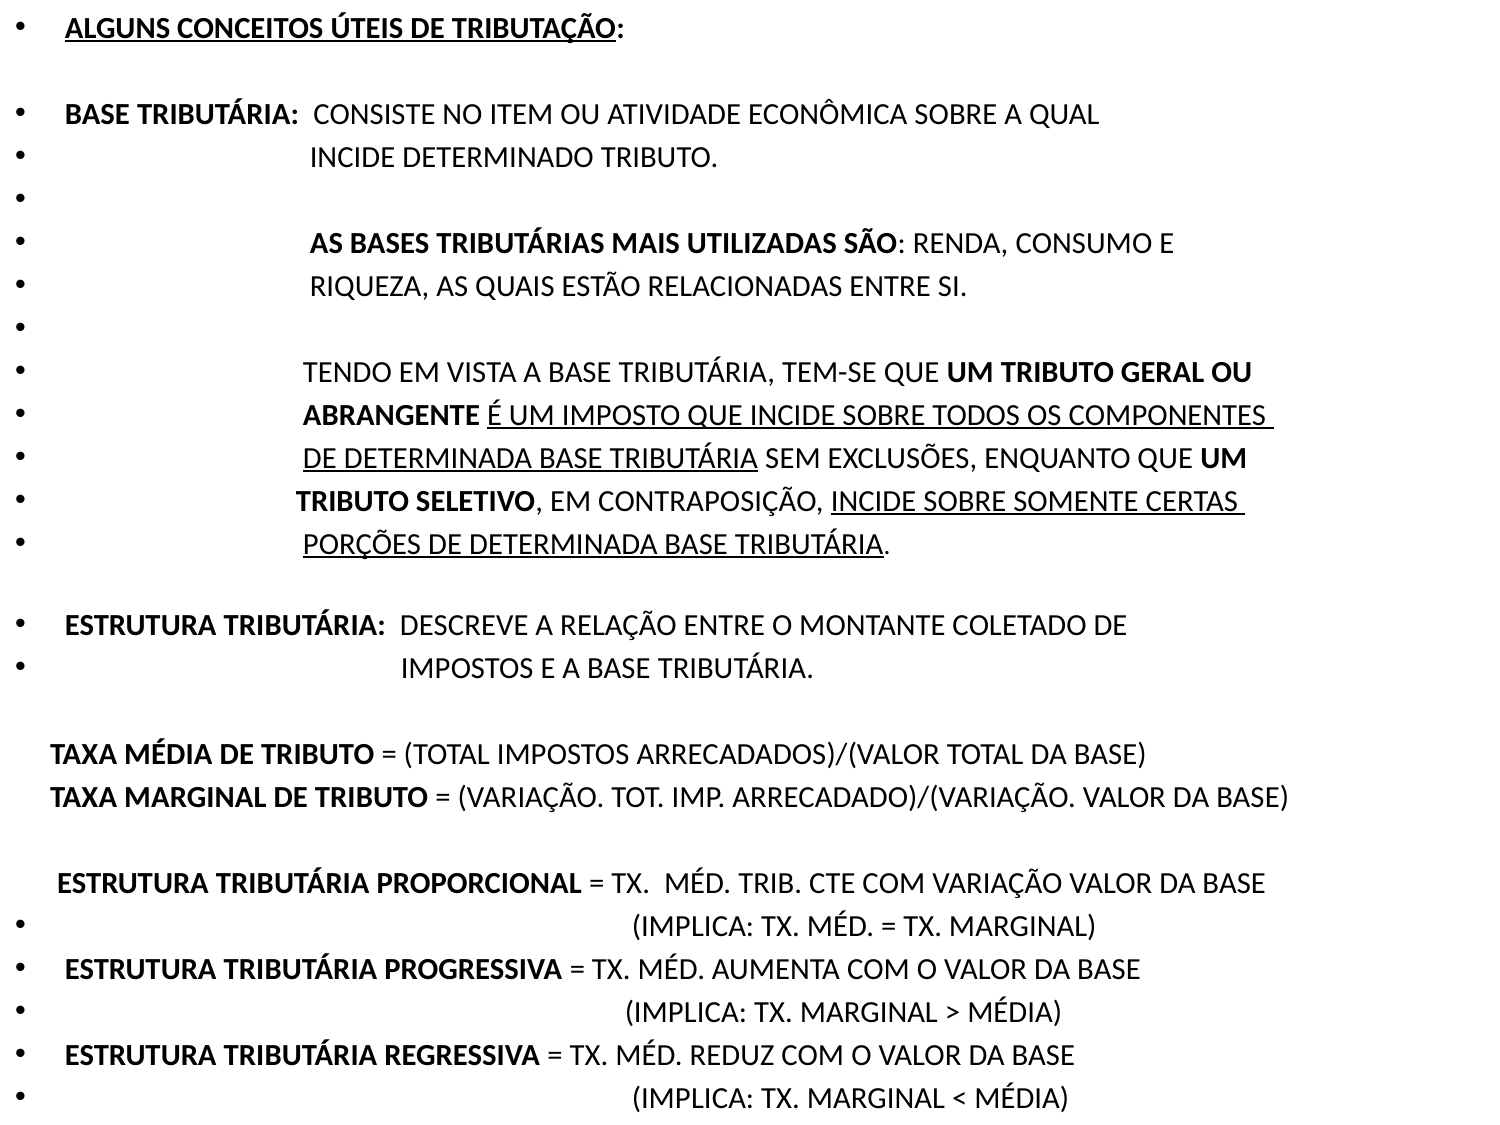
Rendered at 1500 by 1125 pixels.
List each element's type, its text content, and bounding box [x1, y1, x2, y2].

list ALGUNS CONCEITOS ÚTEIS DE TRIBUTAÇÃO: BASE TRIBUTÁRIA: CONSISTE NO ITEM OU ATIVIDADE ECONÔMICA SOBRE A QUAL INCIDE DETERMINADO TRIBUTO. AS BASES TRIBUTÁRIAS MAIS UTILIZADAS SÃO: RENDA, CONSUMO E RIQUEZA, AS QUAIS ESTÃO RELACIONADAS ENTRE SI. TENDO EM VISTA A BASE TRIBUTÁRIA, TEM-SE QUE UM TRIBUTO GERAL OU ABRANGENTE É UM IMPOSTO QUE INCIDE SOBRE TODOS OS COMPONENTES DE DETERMINADA BASE TRIBUTÁRIA SEM EXCLUSÕES, ENQUANTO QUE UM TRIBUTO SELETIVO, EM CONTRAPOSIÇÃO, INCIDE SOBRE SOMENTE CERTAS PORÇÕES DE DETERMINADA BASE TRIBUTÁRIA. ESTRUTURA TRIBUTÁRIA: DESCREVE A RELAÇÃO ENTRE O MONTANTE COLETADO DE IMPOSTOS E A BASE TRIBUTÁRIA. TAXA MÉDIA DE TRIBUTO = (TOTAL IMPOSTOS ARRECADADOS)/(VALOR TOTAL DA BASE) TAXA MARGINAL DE TRIBUTO = (VARIAÇÃO. TOT. IMP. ARRECADADO)/(VARIAÇÃO. VALOR DA BASE) ESTRUTURA TRIBUTÁRIA PROPORCIONAL = TX. MÉD. TRIB. CTE COM VARIAÇÃO VALOR DA BASE (IMPLICA: TX. MÉD. = TX. MARGINAL) ESTRUTURA TRIBUTÁRIA PROGRESSIVA = TX. MÉD. AUMENTA COM O VALOR DA BASE (IMPLICA: TX. MARGINAL > MÉDIA) ESTRUTURA TRIBUTÁRIA REGRESSIVA = TX. MÉD. REDUZ COM O VALOR DA BASE (IMPLICA: TX. MARGINAL < MÉDIA) [0, 0, 1500, 1125]
